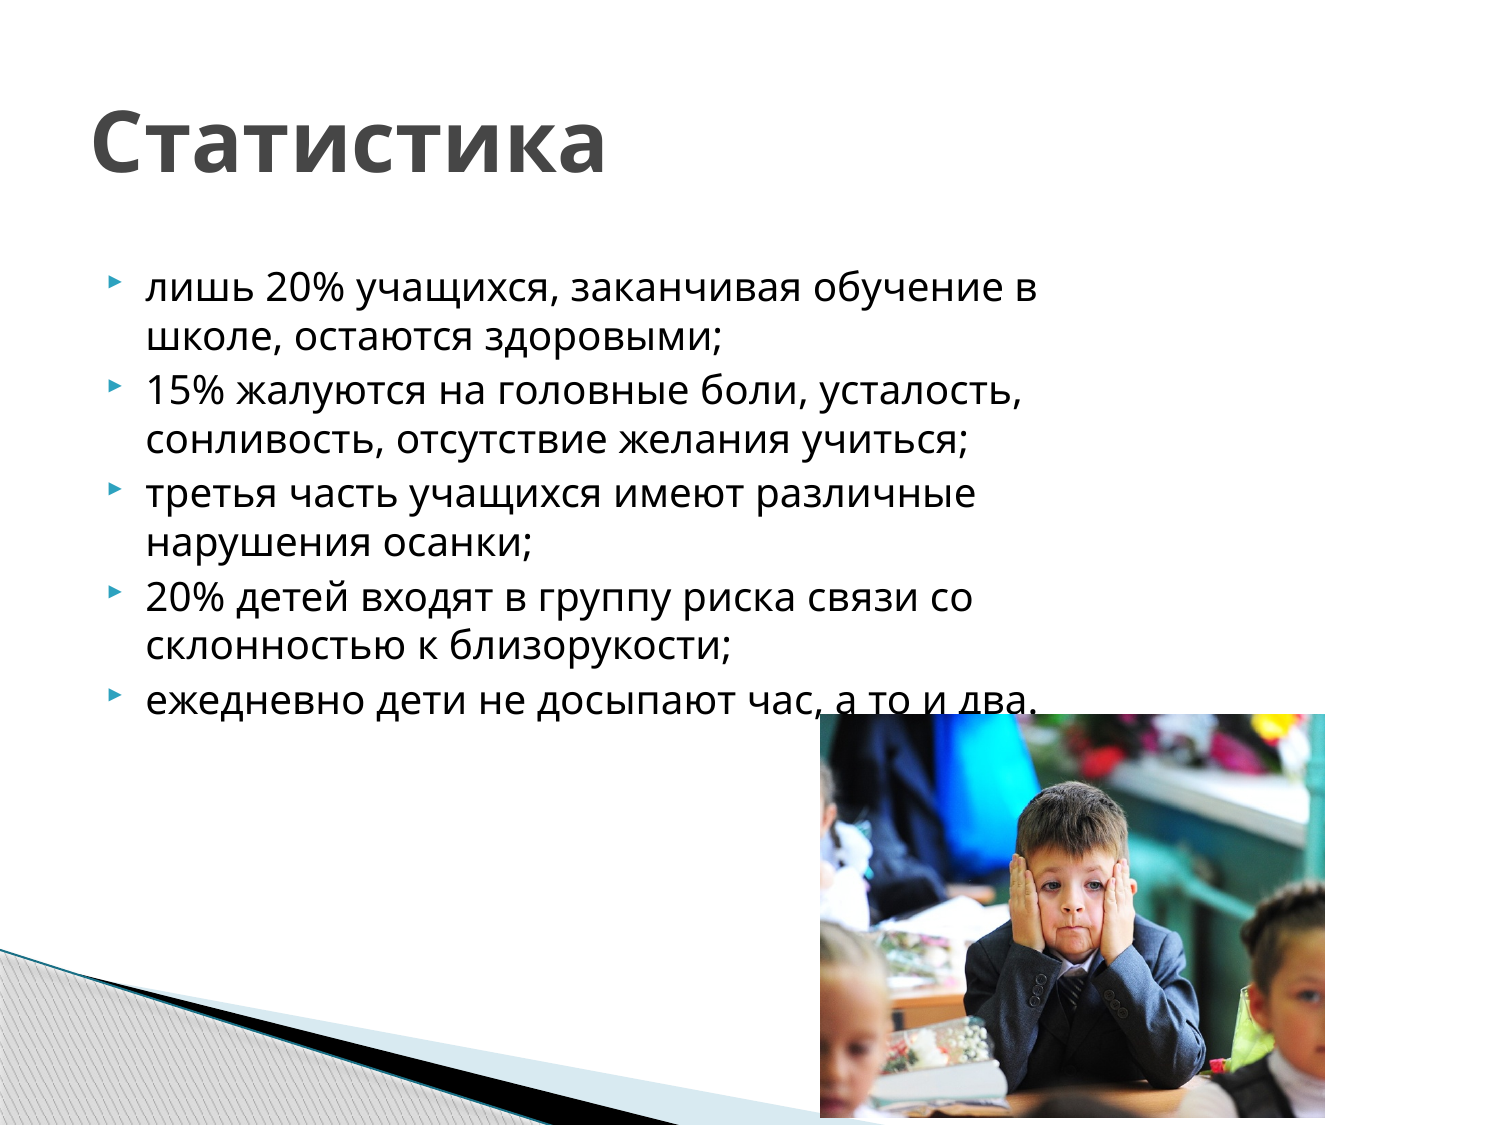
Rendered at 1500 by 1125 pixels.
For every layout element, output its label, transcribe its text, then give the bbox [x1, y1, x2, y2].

title Статистика [75, 45, 1425, 233]
picture [820, 714, 1325, 1119]
list лишь 20% учащихся, заканчивая обучение в школе, остаются здоровыми; 15% жалуются на головные боли, усталость, сонливость, отсутствие желания учиться; третья часть учащихся имеют различные нарушения осанки; 20% детей входят в группу риска связи со склонностью к близорукости; ежедневно дети не досыпают час, а то и два. [75, 233, 1184, 739]
